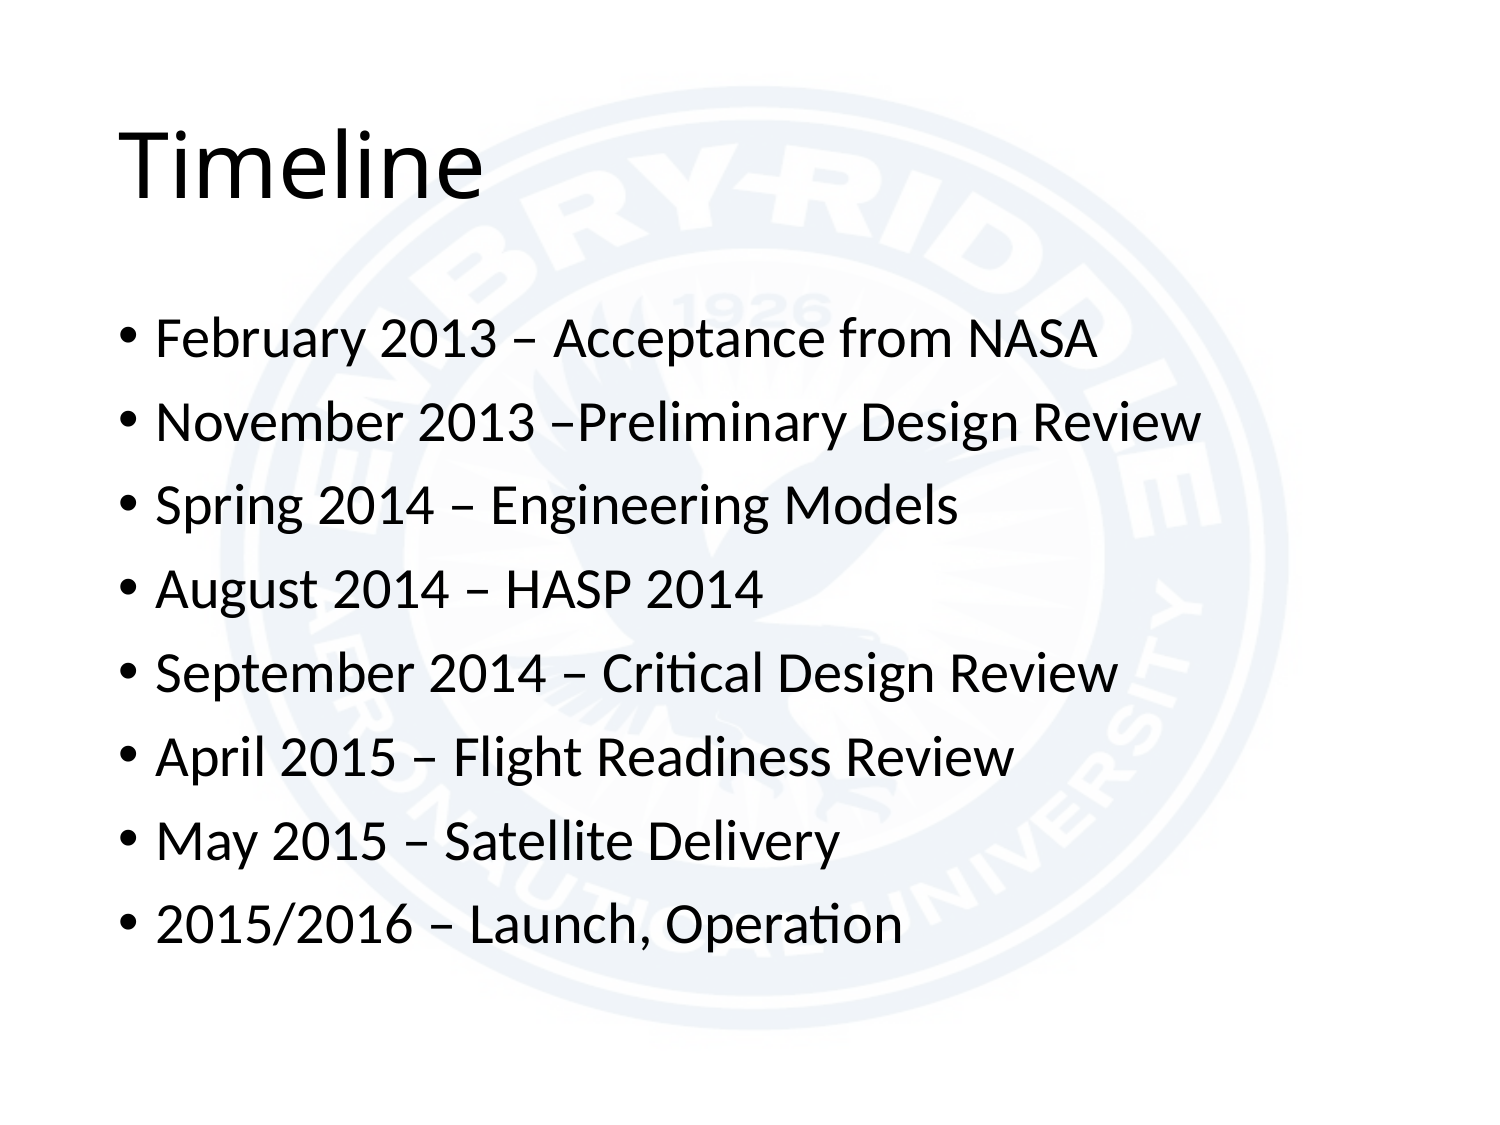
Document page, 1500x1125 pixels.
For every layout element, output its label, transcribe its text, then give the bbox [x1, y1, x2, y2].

title Timeline [103, 59, 1397, 278]
list February 2013 – Acceptance from NASA November 2013 –Preliminary Design Review Spring 2014 – Engineering Models August 2014 – HASP 2014 September 2014 – Critical Design Review April 2015 – Flight Readiness Review May 2015 – Satellite Delivery 2015/2016 – Launch, Operation [103, 299, 1397, 1014]
